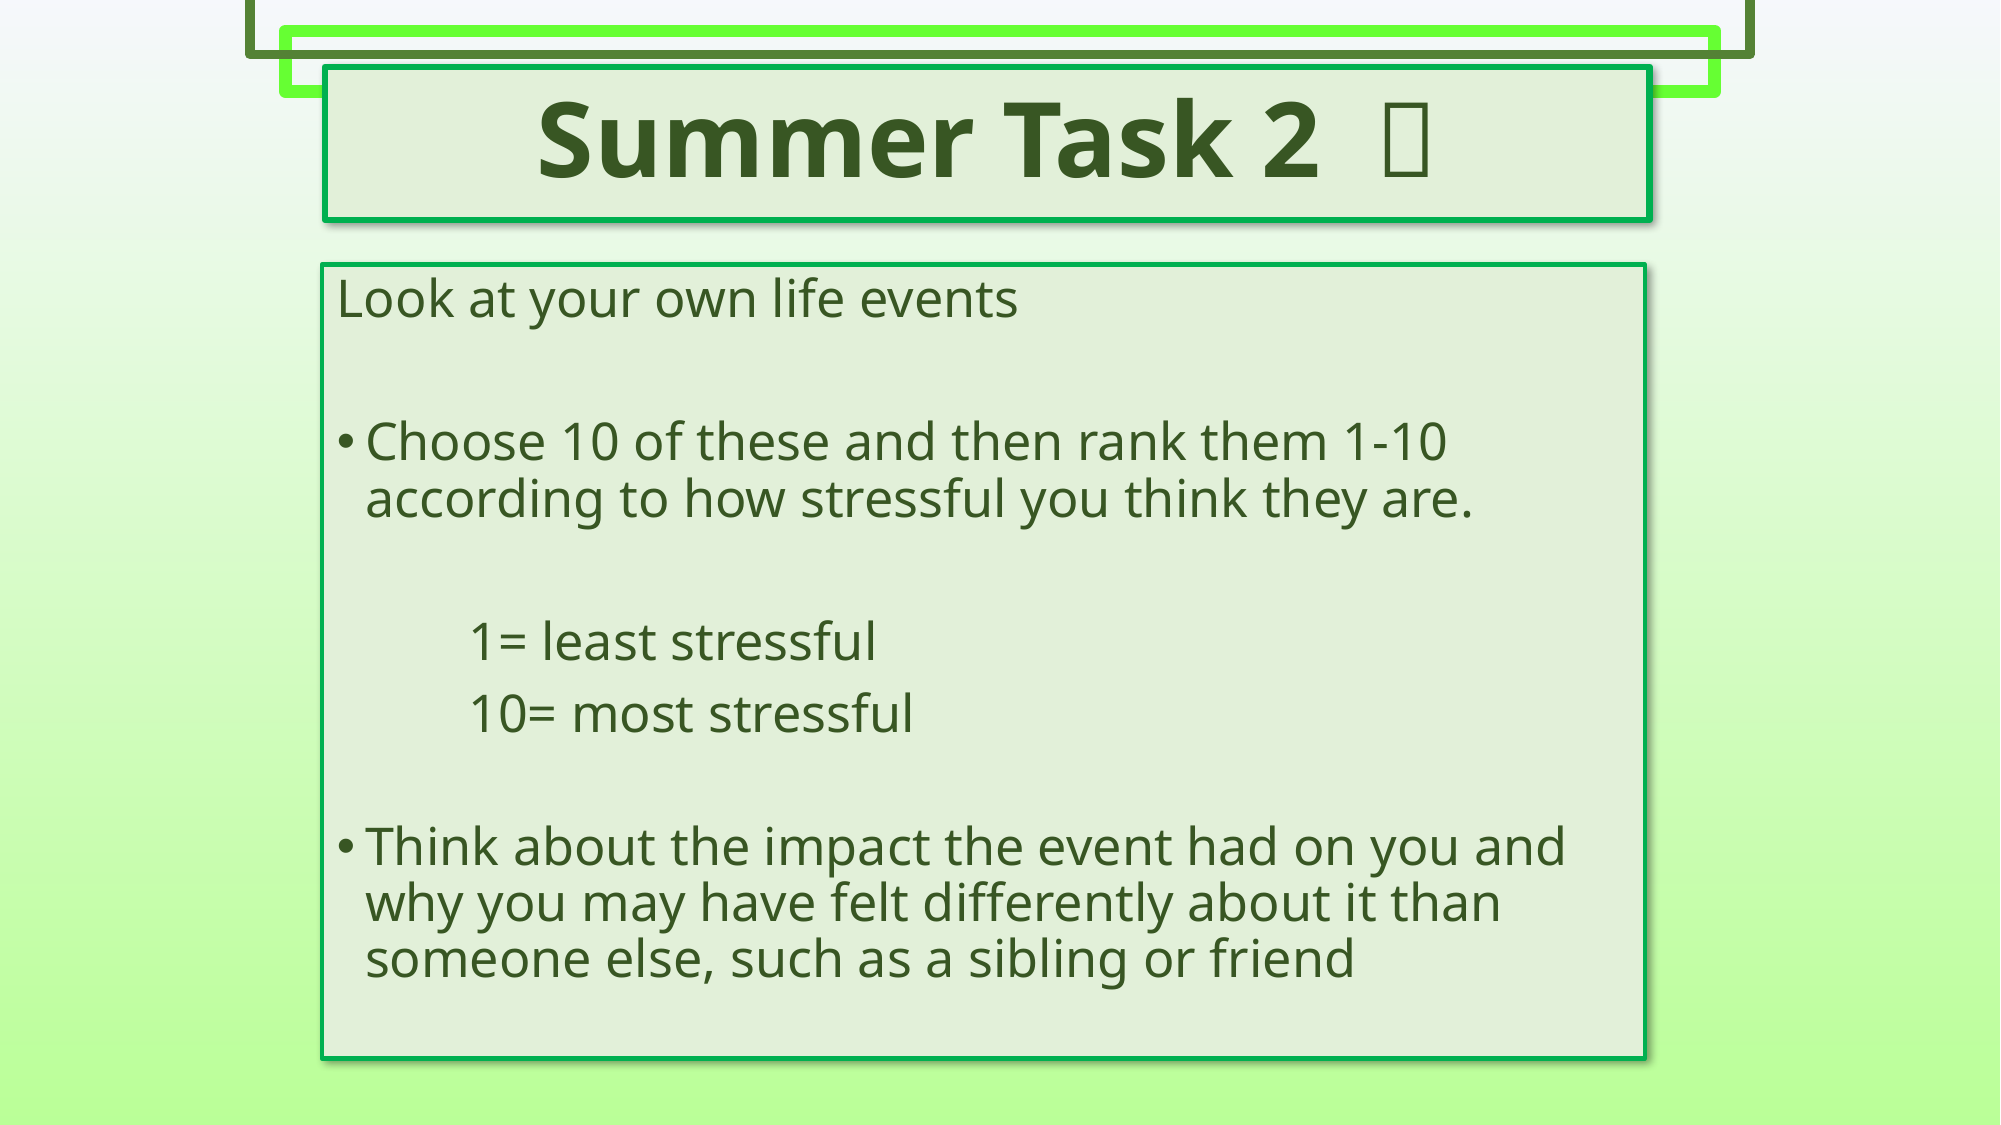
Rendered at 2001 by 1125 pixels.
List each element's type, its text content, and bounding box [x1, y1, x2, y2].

text_box Summer Task 2  [324, 66, 1650, 220]
text_box [249, 0, 1750, 55]
text_box [285, 55, 1715, 92]
text_box Look at your own life events Choose 10 of these and then rank them 1-10 according to how stressful you think they are. 1= least stressful 10= most stressful Think about the impact the event had on you and why you may have felt differently about it than someone else, such as a sibling or friend [321, 264, 1645, 1059]
